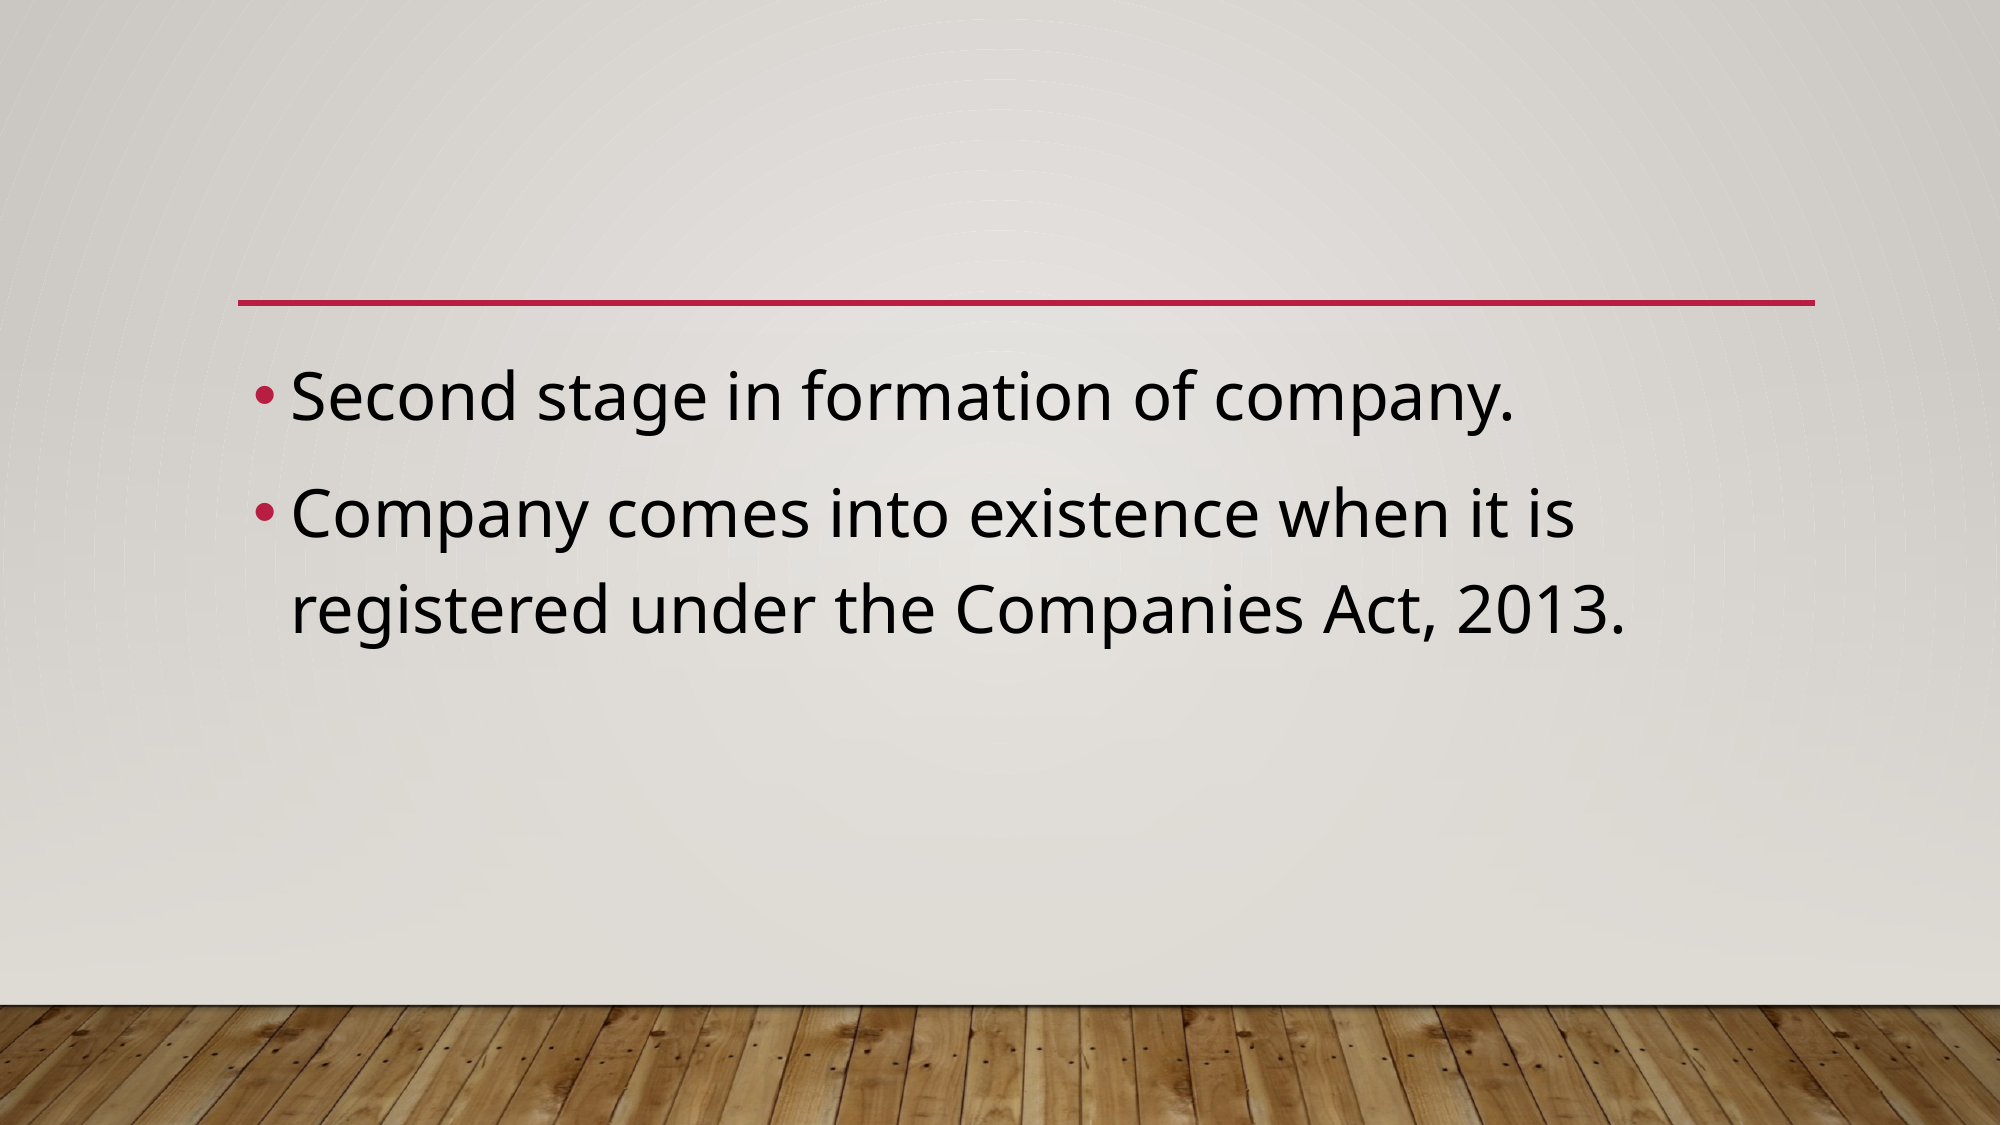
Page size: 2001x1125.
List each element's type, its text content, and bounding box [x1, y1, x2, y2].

list Second stage in formation of company. Company comes into existence when it is registered under the Companies Act, 2013. [238, 330, 1814, 897]
picture [0, 1005, 2000, 1125]
